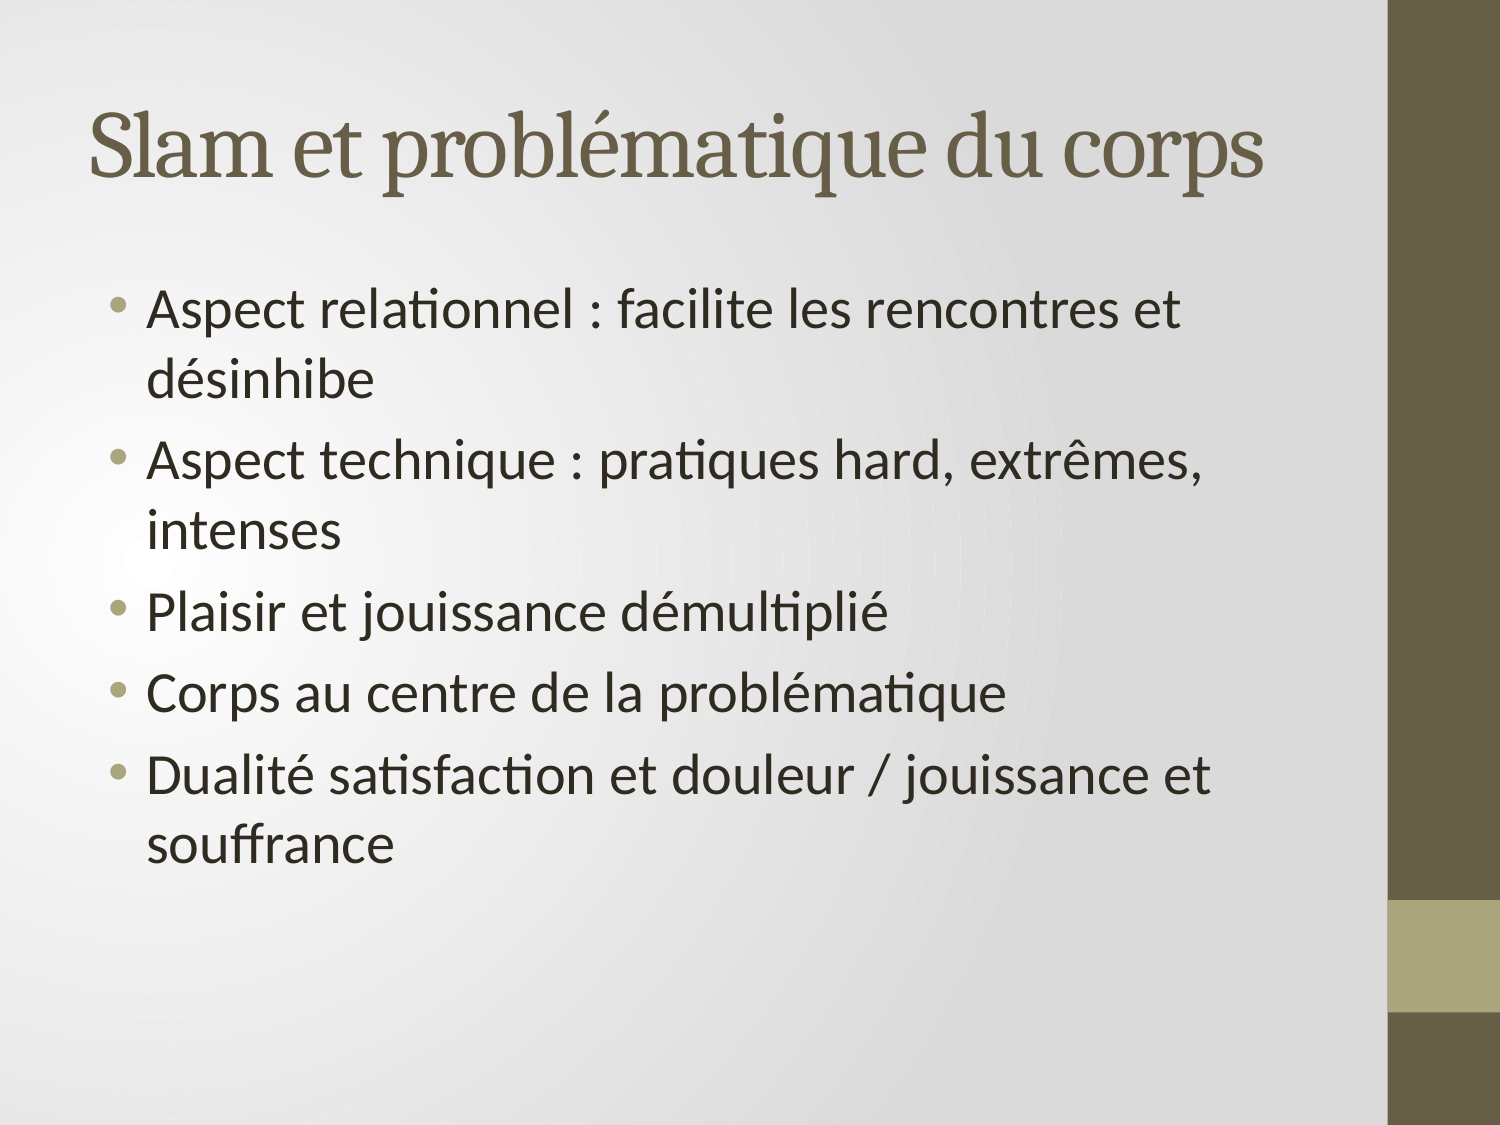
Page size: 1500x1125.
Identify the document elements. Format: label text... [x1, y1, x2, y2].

list Aspect relationnel : facilite les rencontres et désinhibe Aspect technique : pratiques hard, extrêmes, intenses Plaisir et jouissance démultiplié Corps au centre de la problématique Dualité satisfaction et douleur / jouissance et souffrance [75, 262, 1325, 1050]
title Slam et problématique du corps [75, 45, 1325, 233]
